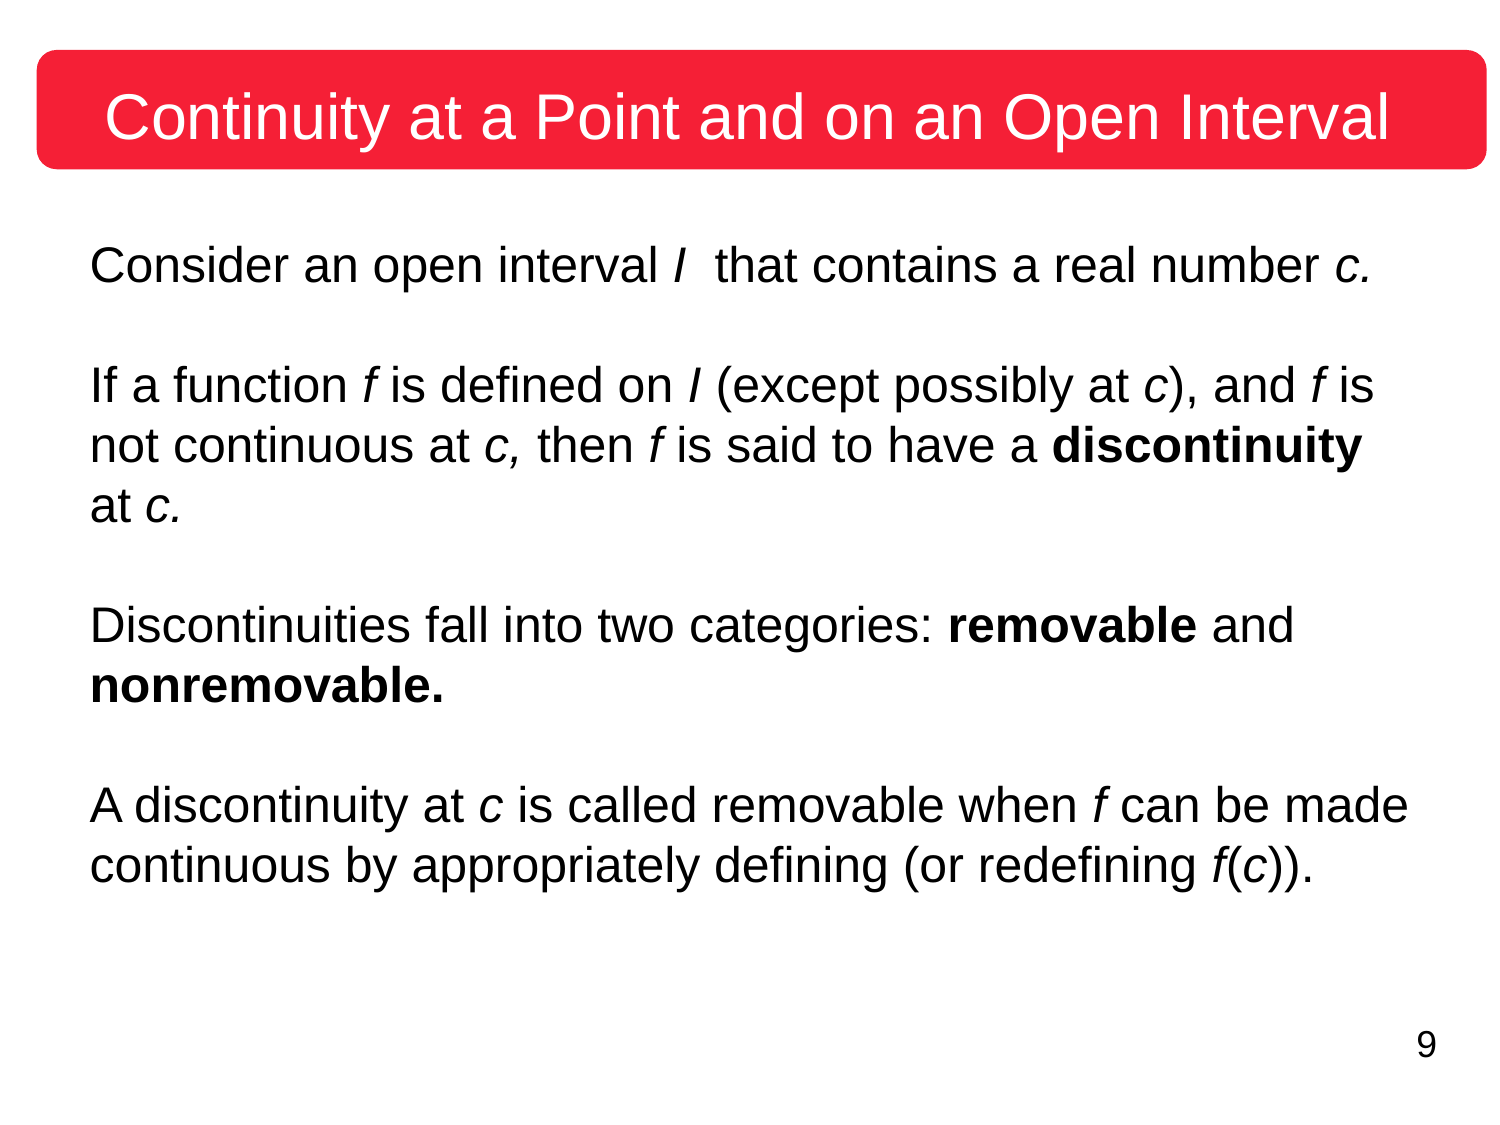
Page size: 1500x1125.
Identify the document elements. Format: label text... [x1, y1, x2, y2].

text_box Continuity at a Point and on an Open Interval [89, 52, 1440, 165]
text_box Consider an open interval I that contains a real number c. If a function f is defined on I (except possibly at c), and f is not continuous at c, then f is said to have a discontinuity at c. Discontinuities fall into two categories: removable and nonremovable. A discontinuity at c is called removable when f can be made continuous by appropriately defining (or redefining f(c)). [74, 224, 1463, 1087]
